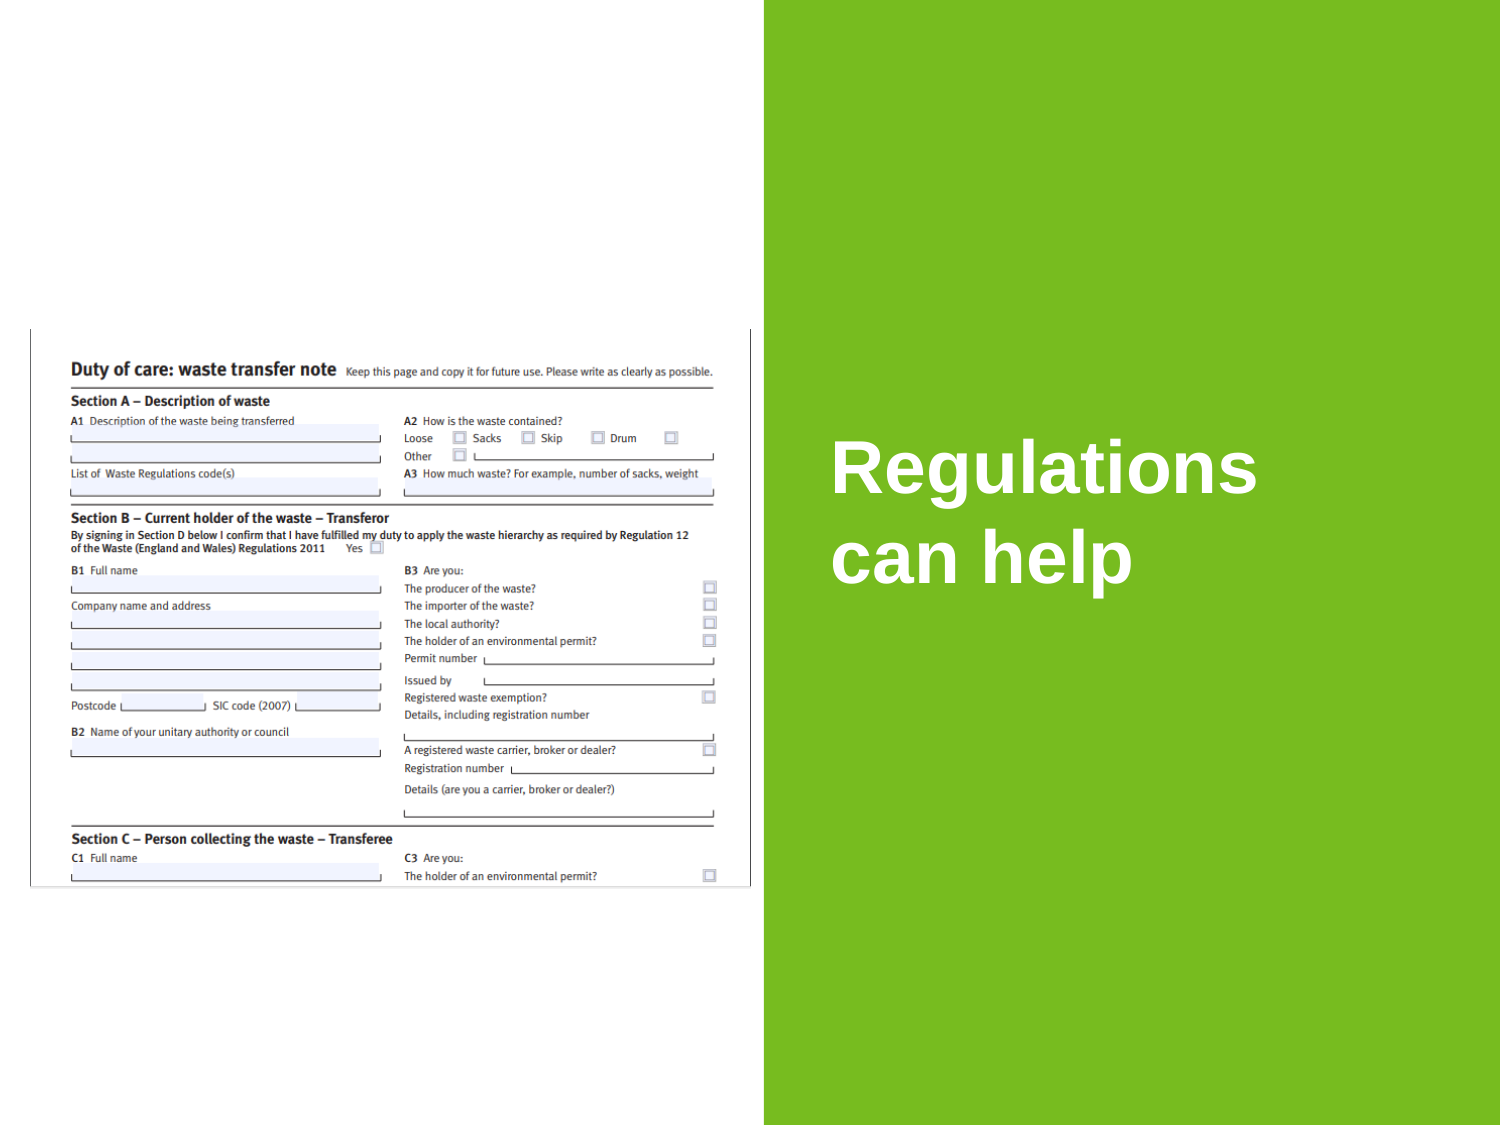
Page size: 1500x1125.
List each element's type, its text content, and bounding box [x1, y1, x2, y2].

picture [29, 329, 752, 889]
text_box [763, 0, 1500, 1125]
text_box Regulations can help [815, 223, 1449, 889]
